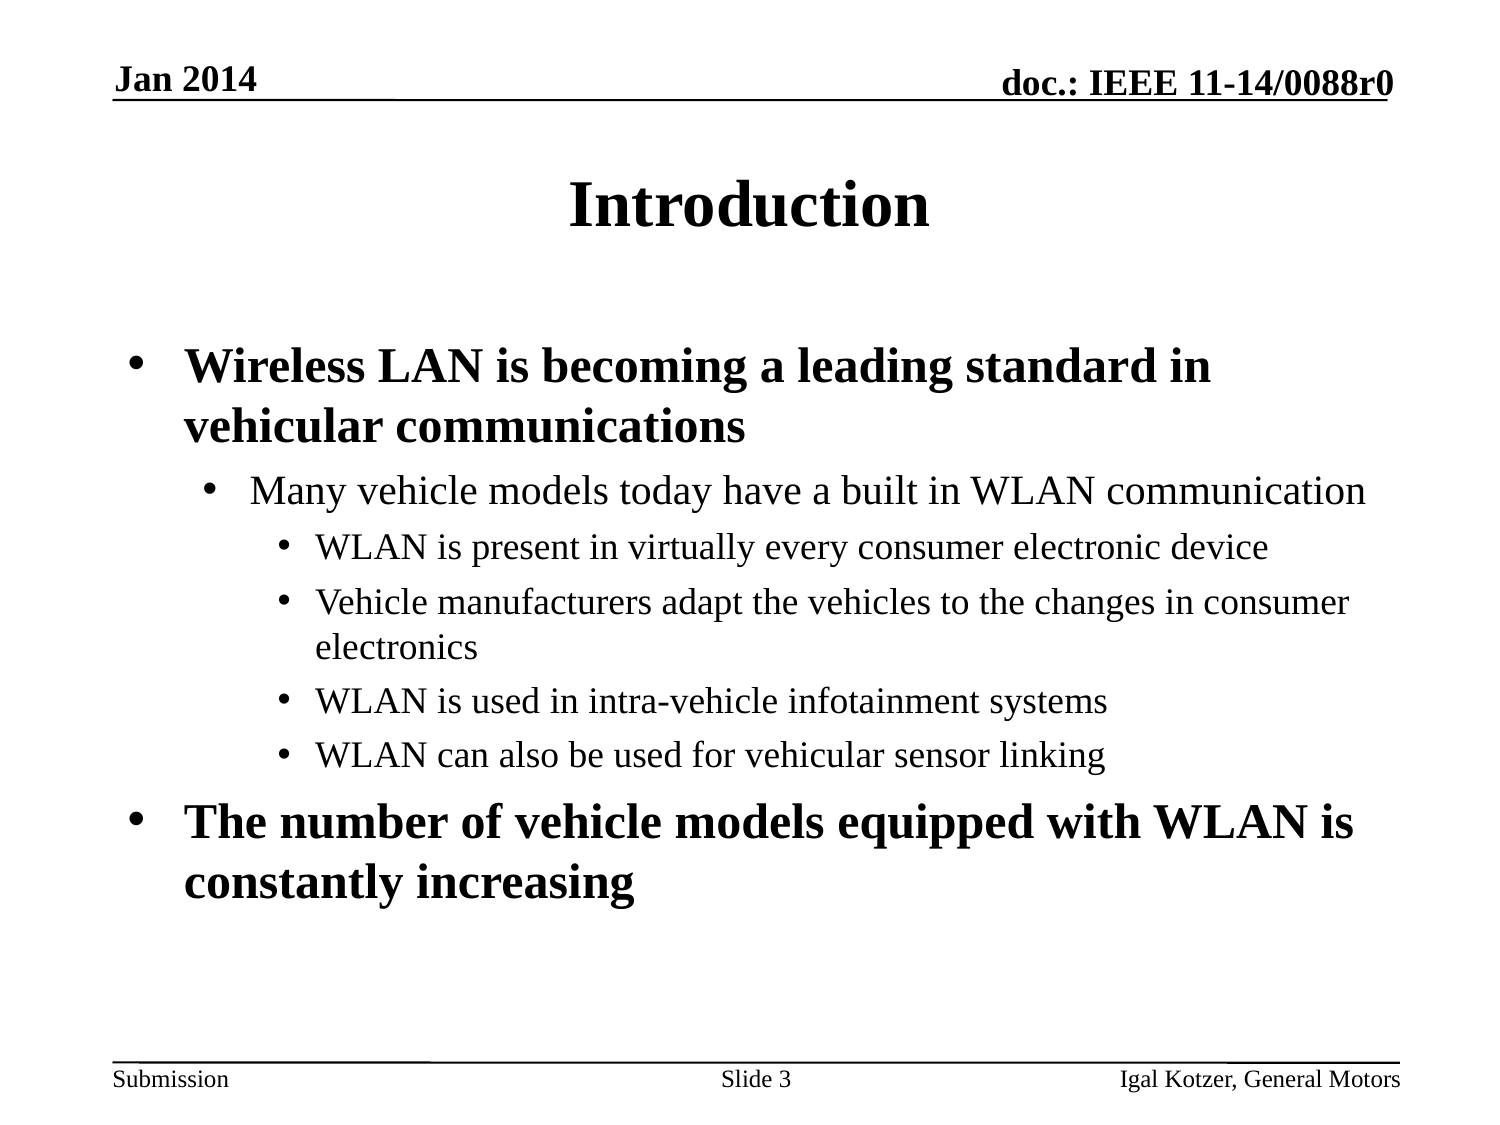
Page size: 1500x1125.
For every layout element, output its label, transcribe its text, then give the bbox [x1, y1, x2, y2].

list Wireless LAN is becoming a leading standard in vehicular communications Many vehicle models today have a built in WLAN communication WLAN is present in virtually every consumer electronic device Vehicle manufacturers adapt the vehicles to the changes in consumer electronics WLAN is used in intra-vehicle infotainment systems WLAN can also be used for vehicular sensor linking The number of vehicle models equipped with WLAN is constantly increasing [112, 324, 1388, 1001]
title Introduction [112, 112, 1388, 288]
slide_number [114, 54, 540, 100]
slide_number Slide 3 [712, 1061, 800, 1123]
footer Igal Kotzer, General Motors [902, 1061, 1402, 1093]
